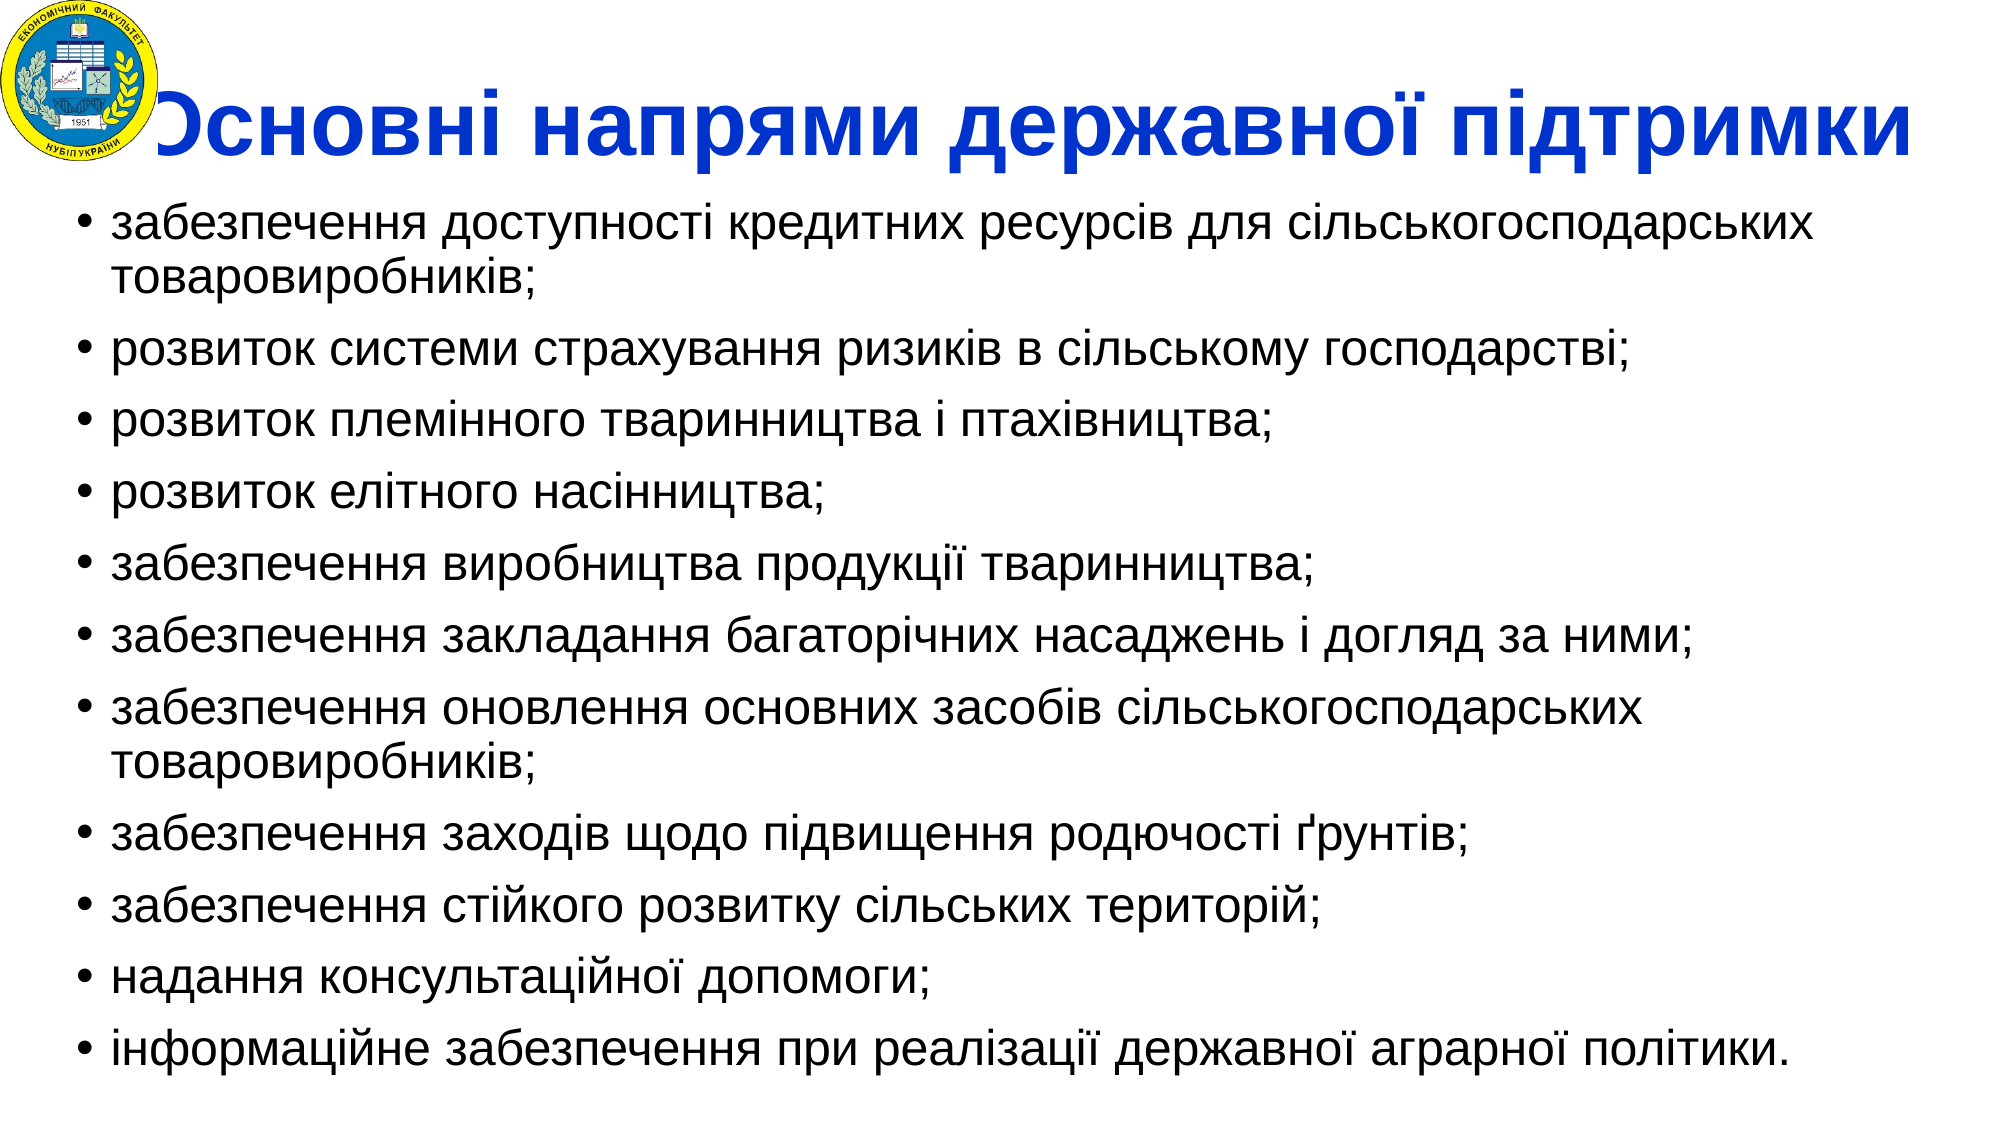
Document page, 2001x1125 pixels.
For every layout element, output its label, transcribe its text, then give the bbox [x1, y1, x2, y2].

picture [0, 0, 158, 161]
list забезпечення доступності кредитних ресурсів для сільськогосподарських товаровиробників; розвиток системи страхування ризиків в сільському господарстві; розвиток племінного тваринництва і птахівництва; розвиток елітного насінництва; забезпечення виробництва продукції тваринництва; забезпечення закладання багаторічних насаджень і догляд за ними; забезпечення оновлення основних засобів сільськогосподарських товаровиробників; забезпечення заходів щодо підвищення родючості ґрунтів; забезпечення стійкого розвитку сільських територій; надання консультаційної допомоги; інформаційне забезпечення при реалізації державної аграрної політики. [60, 188, 1959, 1089]
title Основні напрями державної підтримки [60, 17, 1959, 188]
